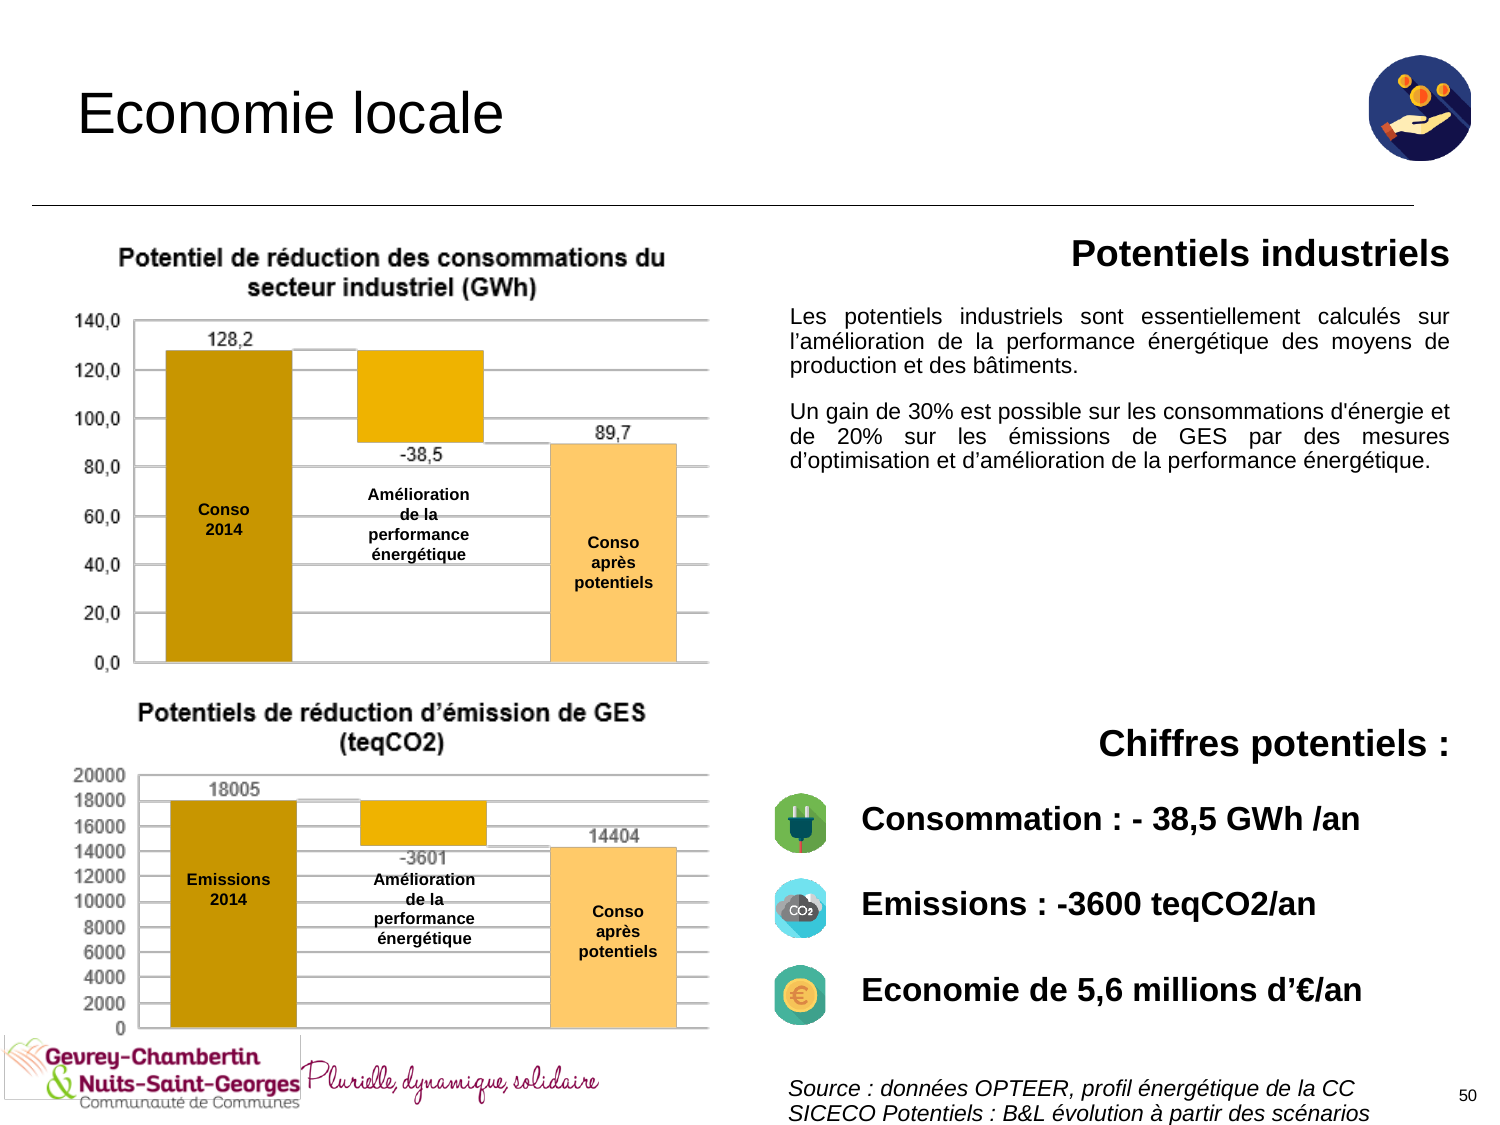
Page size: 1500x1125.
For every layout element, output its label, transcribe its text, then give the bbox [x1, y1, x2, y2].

picture [1368, 55, 1471, 161]
list Chiffres potentiels : [774, 716, 1466, 771]
text_box Emissions 2014 [168, 860, 289, 916]
list Les potentiels industriels sont essentiellement calculés sur l’amélioration de la performance énergétique des moyens de production et des bâtiments. Un gain de 30% est possible sur les consommations d'énergie et de 20% sur les émissions de GES par des mesures d’optimisation et d’amélioration de la performance énergétique. [775, 297, 1466, 687]
text_box Amélioration de la performance énergétique [346, 476, 492, 572]
list Economie de 5,6 millions d’€/an [846, 965, 1471, 1025]
text_box Conso 2014 [164, 491, 285, 547]
text_box Amélioration de la performance énergétique [352, 860, 498, 956]
list Consommation : - 38,5 GWh /an [846, 794, 1471, 854]
slide_number 50 [1435, 1065, 1500, 1125]
text_box Source : données OPTEER, profil énergétique de la CC SICECO Potentiels : B&L évolution à partir des scénarios Négawatt [773, 1069, 1464, 1120]
title Economie locale [62, 45, 1344, 185]
picture [774, 793, 826, 854]
list Potentiels industriels [774, 226, 1466, 281]
picture [0, 231, 725, 1112]
text_box Conso après potentiels [558, 893, 679, 969]
list Emissions : -3600 teqCO2/an [846, 878, 1471, 938]
picture [774, 965, 826, 1025]
picture [774, 878, 826, 938]
text_box Conso après potentiels [553, 524, 674, 600]
